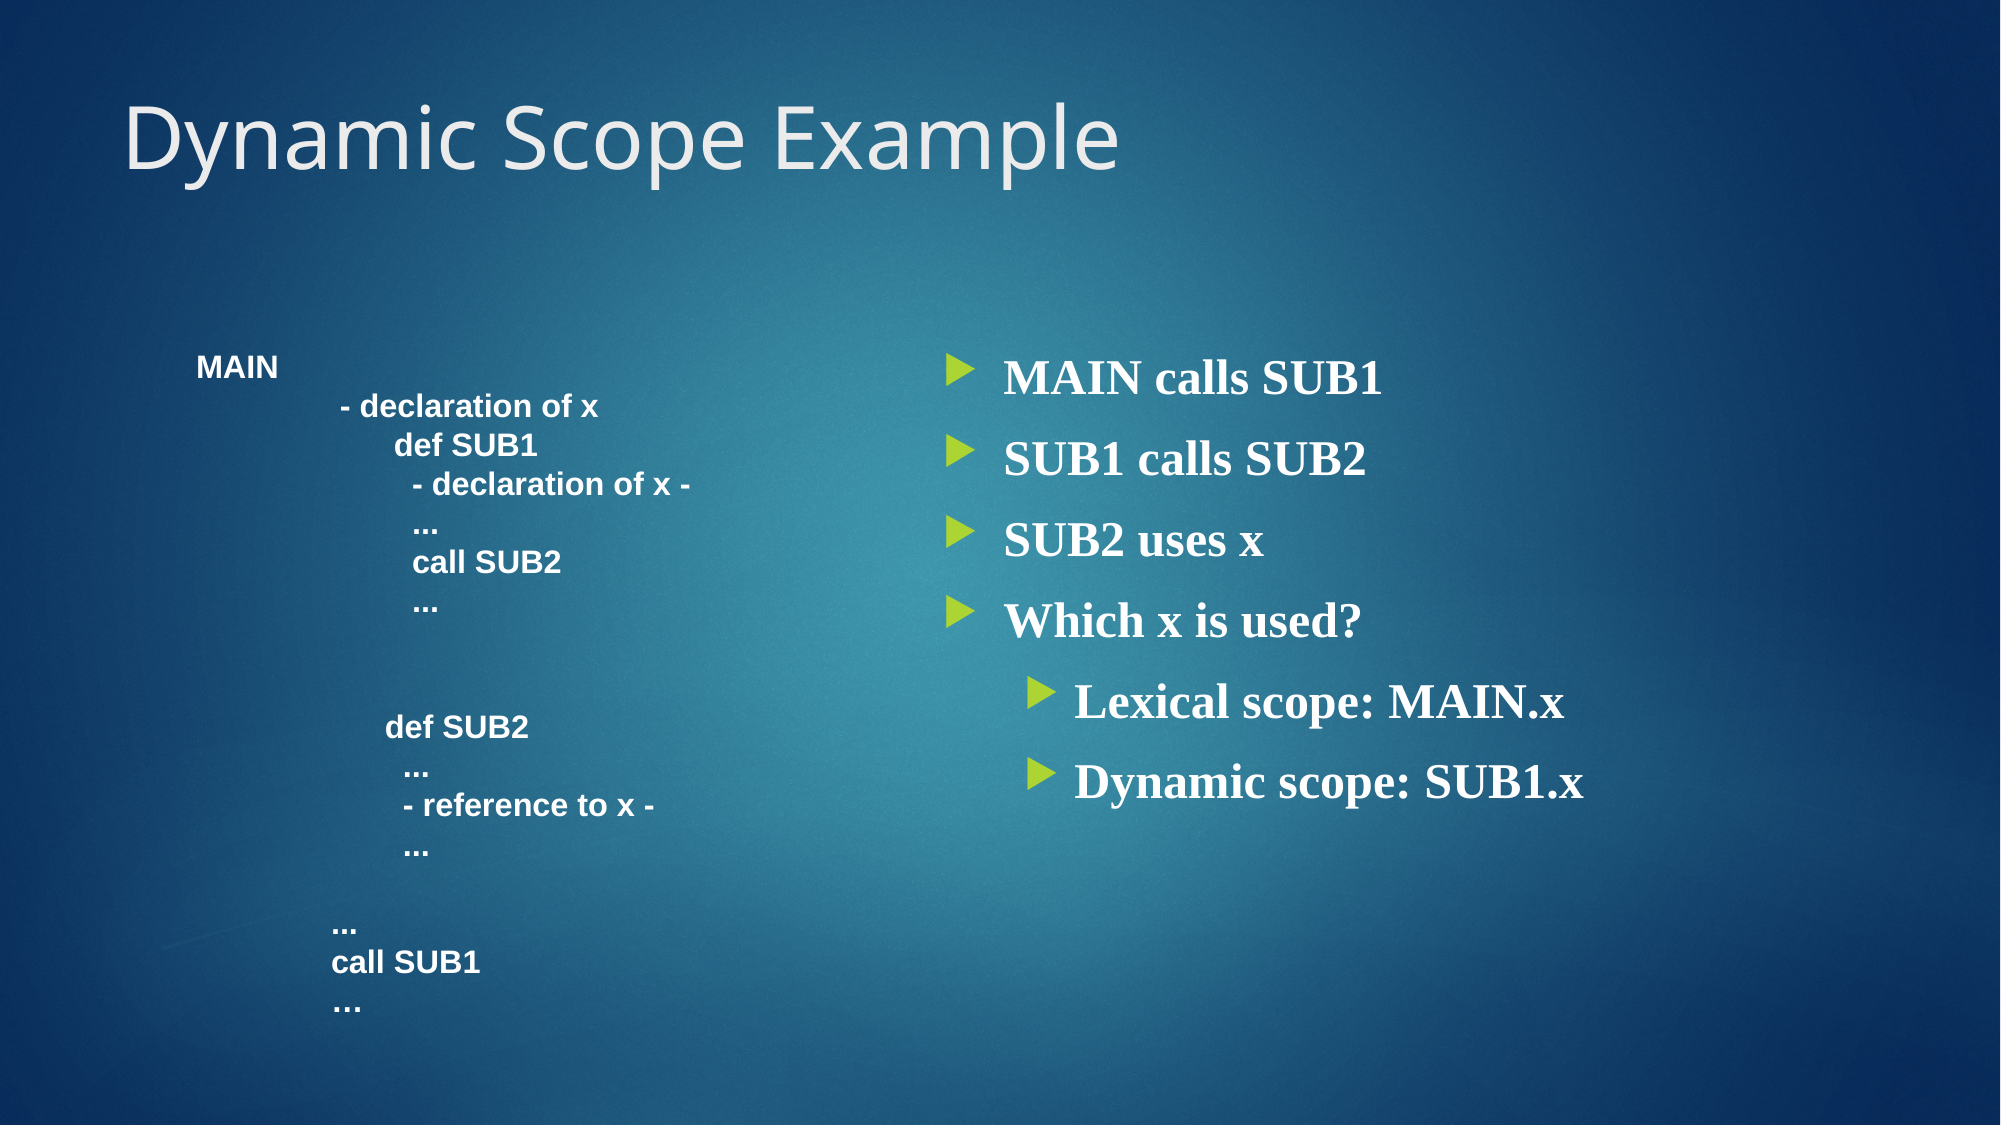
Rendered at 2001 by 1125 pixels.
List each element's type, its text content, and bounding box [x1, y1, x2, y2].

list MAIN calls SUB1 SUB1 calls SUB2 SUB2 uses x Which x is used? Lexical scope: MAIN.x Dynamic scope: SUB1.x [927, 337, 1649, 1027]
title Dynamic Scope Example [106, 74, 1649, 304]
list MAIN - declaration of x def SUB1 - declaration of x - ... call SUB2 ... def SUB2 ... - reference to x - ... ... call SUB1 … [181, 338, 903, 1027]
